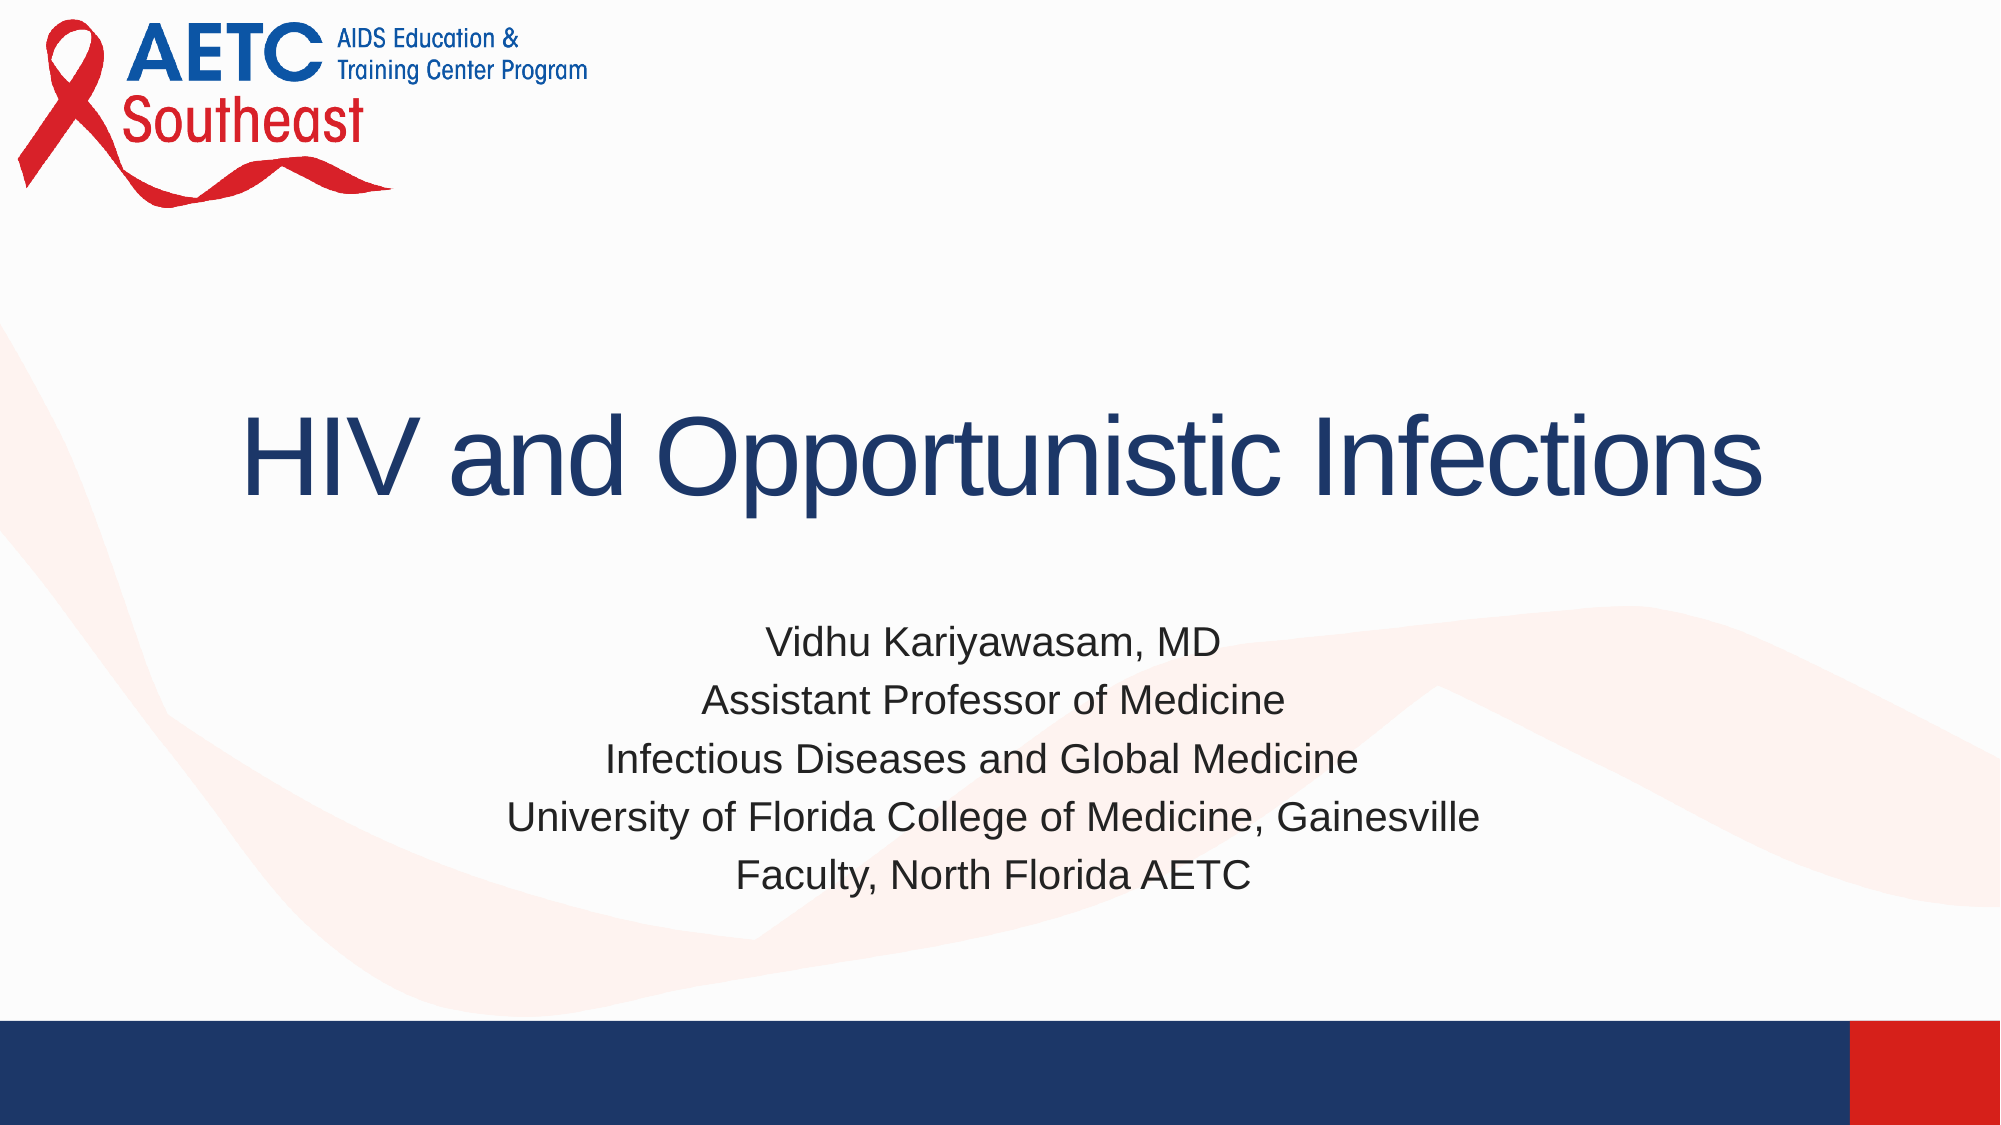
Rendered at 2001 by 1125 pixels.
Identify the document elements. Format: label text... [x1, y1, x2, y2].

title HIV and Opportunistic Infections [136, 297, 1870, 605]
subtitle Vidhu Kariyawasam, MD Assistant Professor of Medicine Infectious Diseases and Global Medicine University of Florida College of Medicine, Gainesville Faculty, North Florida AETC [300, 604, 1688, 1000]
picture [0, 0, 2000, 1017]
